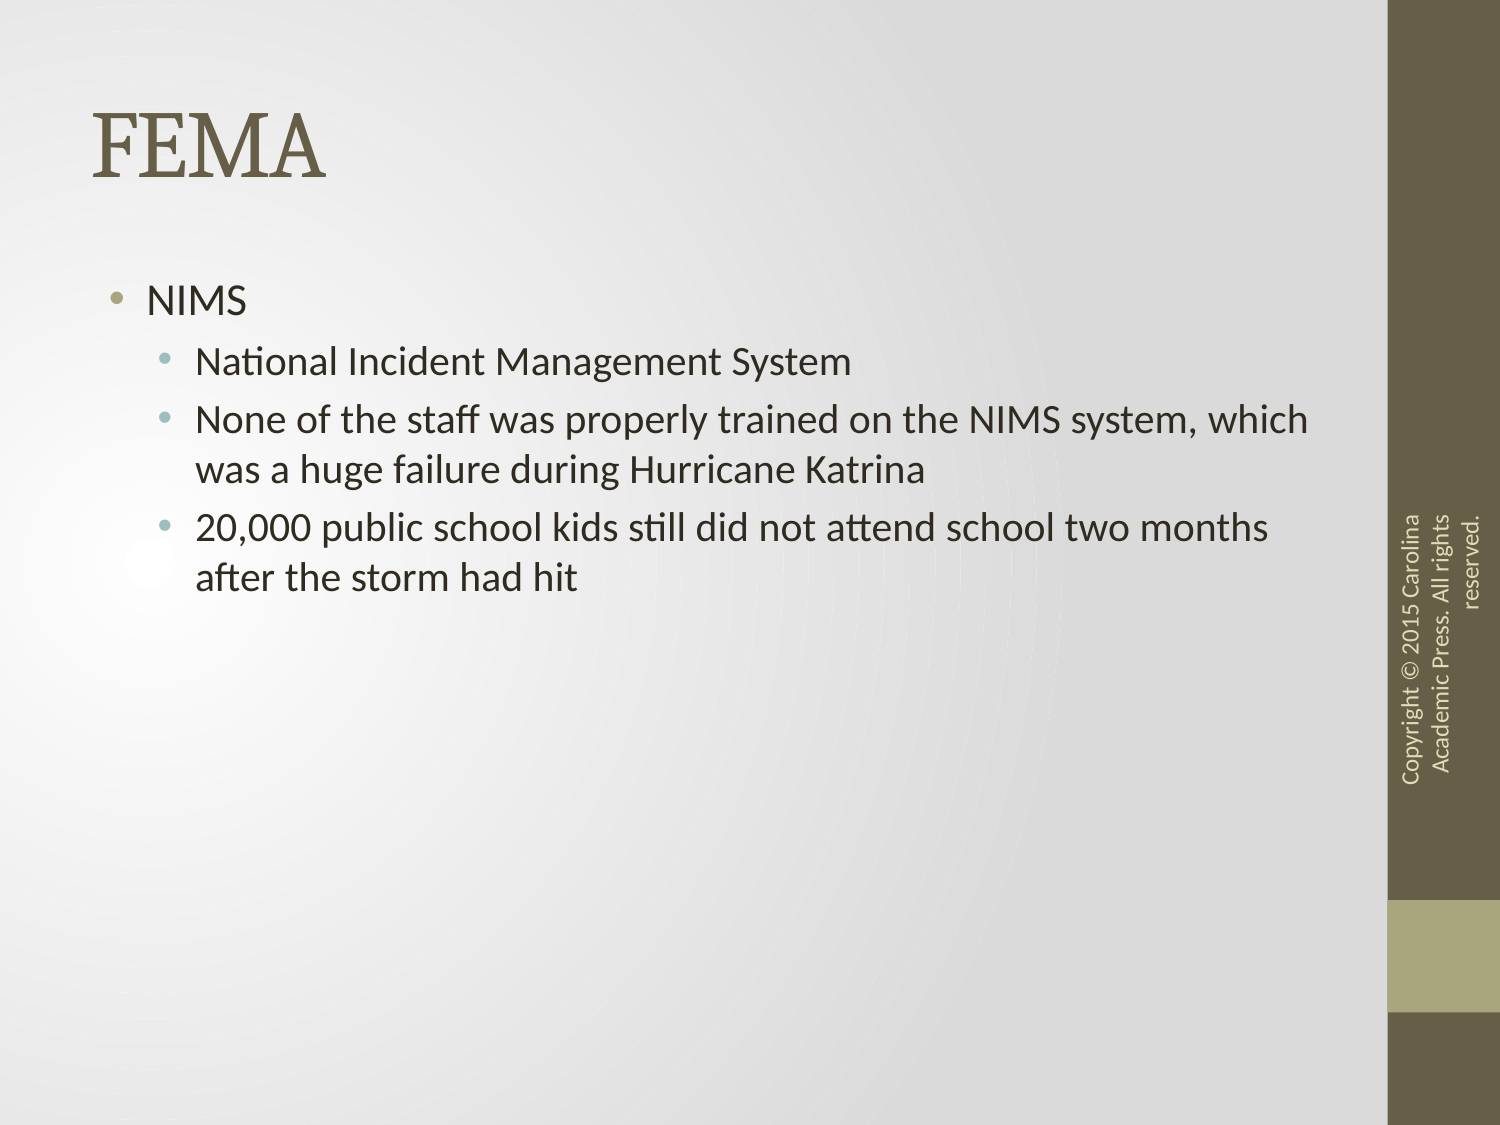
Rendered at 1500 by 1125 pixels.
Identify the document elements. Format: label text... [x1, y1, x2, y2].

title FEMA [75, 45, 1325, 233]
list NIMS National Incident Management System None of the staff was properly trained on the NIMS system, which was a huge failure during Hurricane Katrina 20,000 public school kids still did not attend school two months after the storm had hit [75, 262, 1325, 1050]
footer Copyright © 2015 Carolina Academic Press. All rights reserved. [1408, 500, 1469, 889]
